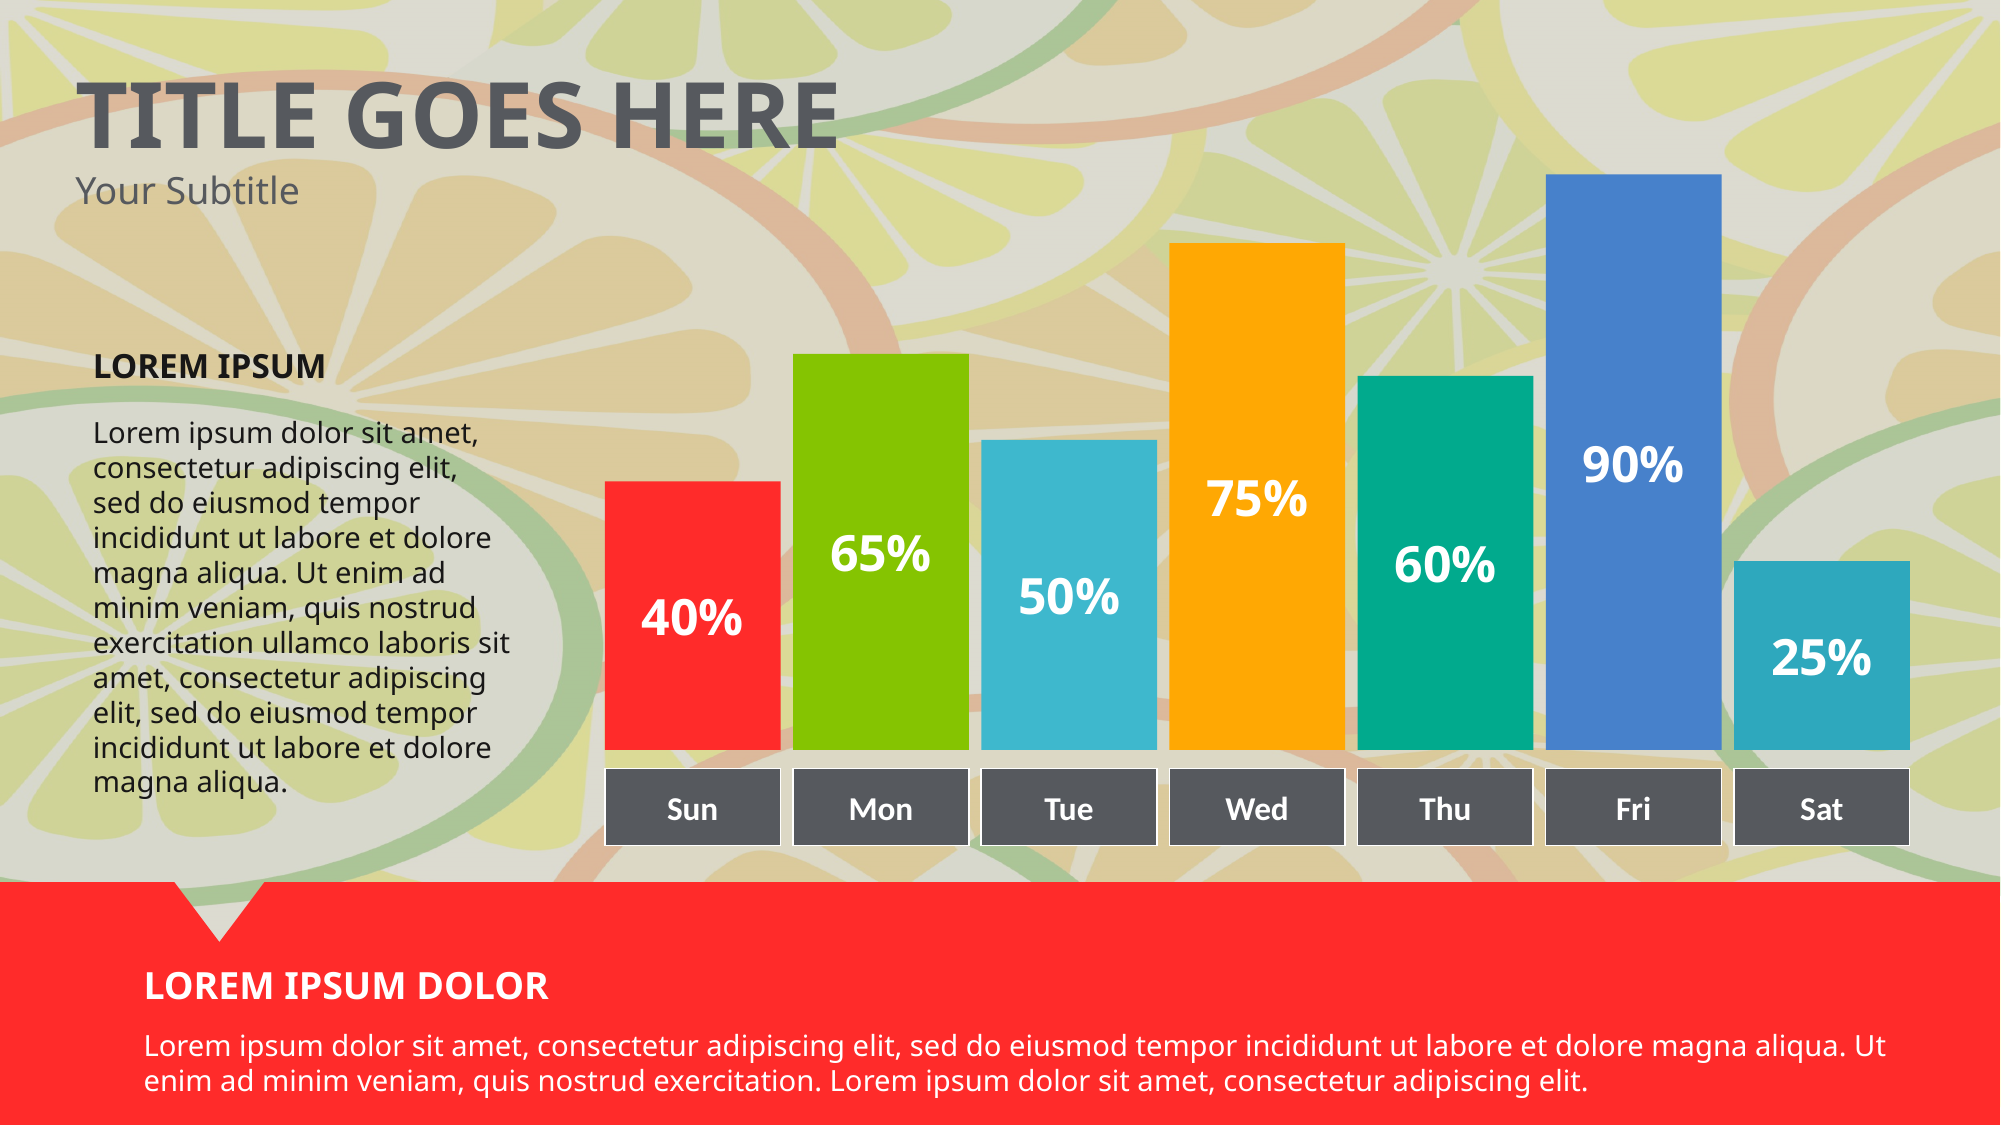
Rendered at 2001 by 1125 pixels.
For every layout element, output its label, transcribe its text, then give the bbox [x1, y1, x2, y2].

text_box Thu [1357, 768, 1534, 846]
text_box 75% [1169, 243, 1346, 750]
text_box 60% [1357, 375, 1534, 750]
text_box 50% [981, 439, 1158, 750]
text_box 90% [1545, 174, 1722, 750]
text_box Sat [1733, 768, 1910, 846]
text_box Fri [1545, 768, 1722, 846]
text_box Sun [604, 768, 781, 846]
text_box Mon [792, 768, 969, 846]
text_box Tue [981, 768, 1157, 846]
text_box 65% [793, 353, 969, 750]
text_box 25% [1734, 561, 1910, 750]
text_box [0, 881, 2000, 1125]
text_box LOREM IPSUM Lorem ipsum dolor sit amet, consectetur adipiscing elit, sed do eiusmod tempor incididunt ut labore et dolore magna aliqua. Ut enim ad minim veniam, quis nostrud exercitation ullamco laboris sit amet, consectetur adipiscing elit, sed do eiusmod tempor incididunt ut labore et dolore magna aliqua. [78, 337, 529, 807]
text_box TITLE GOES HERE Your Subtitle [60, 49, 1036, 220]
text_box LOREM IPSUM DOLOR Lorem ipsum dolor sit amet, consectetur adipiscing elit, sed do eiusmod tempor incididunt ut labore et dolore magna aliqua. Ut enim ad minim veniam, quis nostrud exercitation. Lorem ipsum dolor sit amet, consectetur adipiscing elit. [128, 954, 1940, 1105]
text_box 40% [604, 481, 781, 750]
text_box Wed [1169, 768, 1346, 846]
